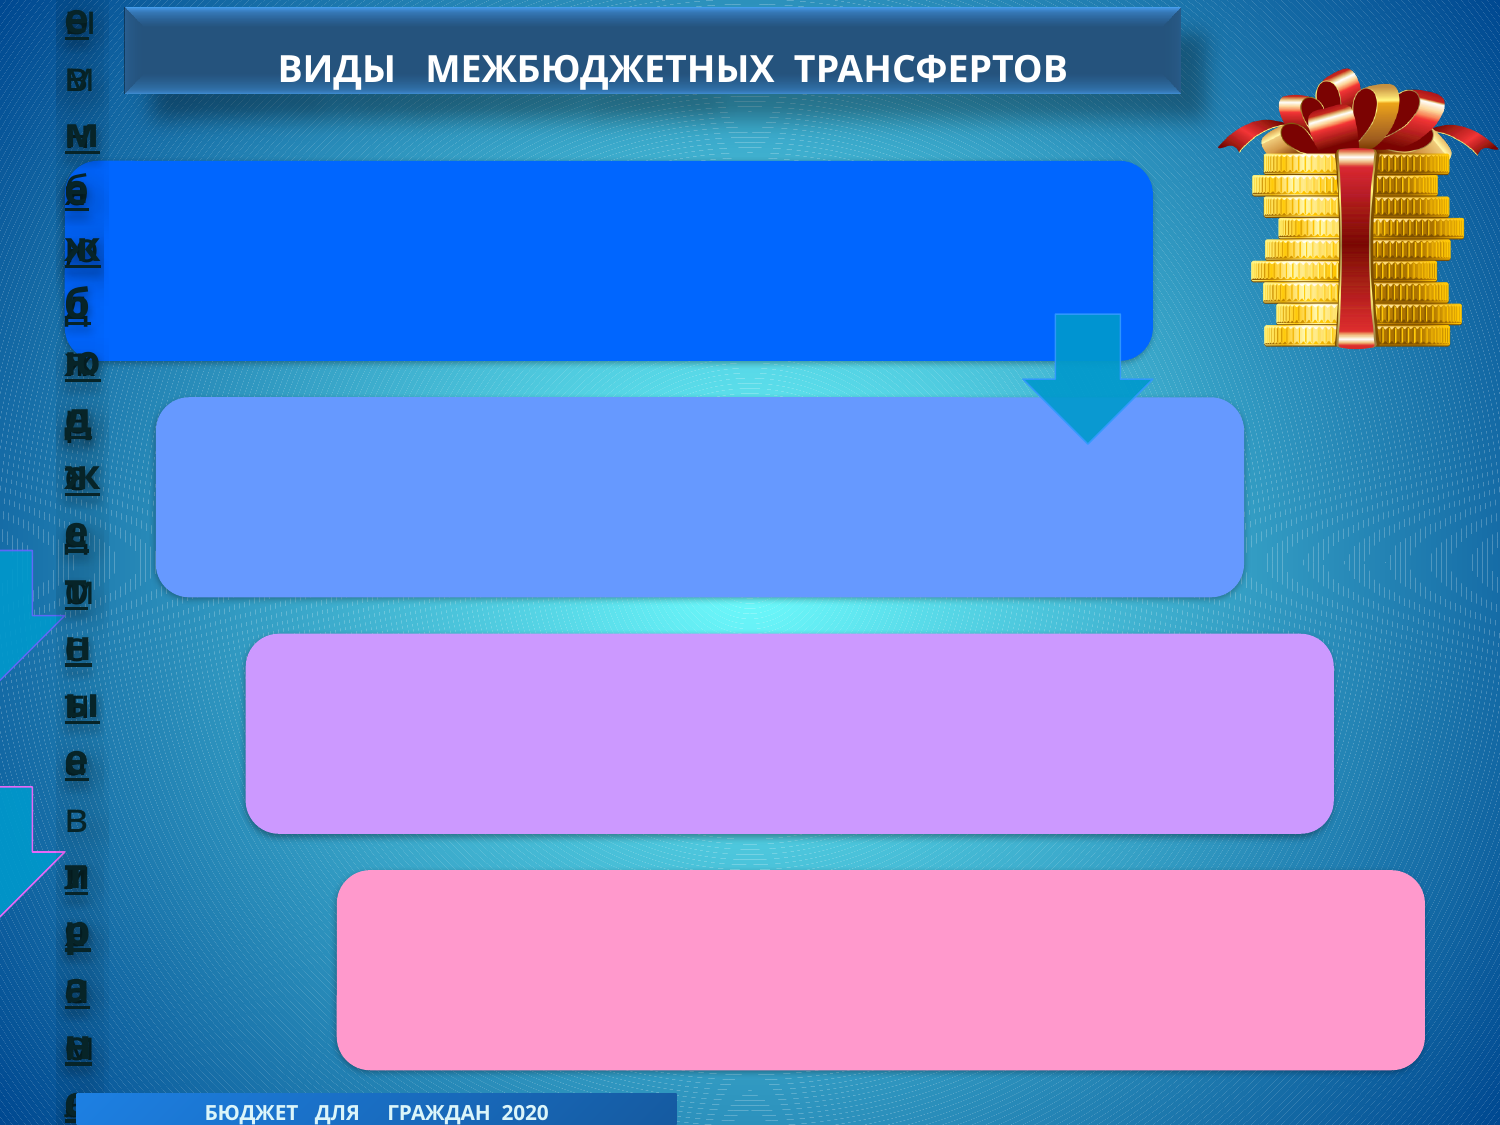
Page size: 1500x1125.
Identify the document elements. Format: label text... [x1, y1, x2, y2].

text_box ВИДЫ МЕЖБЮДЖЕТНЫХ ТРАНСФЕРТОВ [112, 0, 1235, 159]
footer БЮДЖЕТ ДЛЯ ГРАЖДАН 2020 [76, 1093, 677, 1125]
picture [1215, 66, 1500, 351]
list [64, 160, 1426, 1071]
